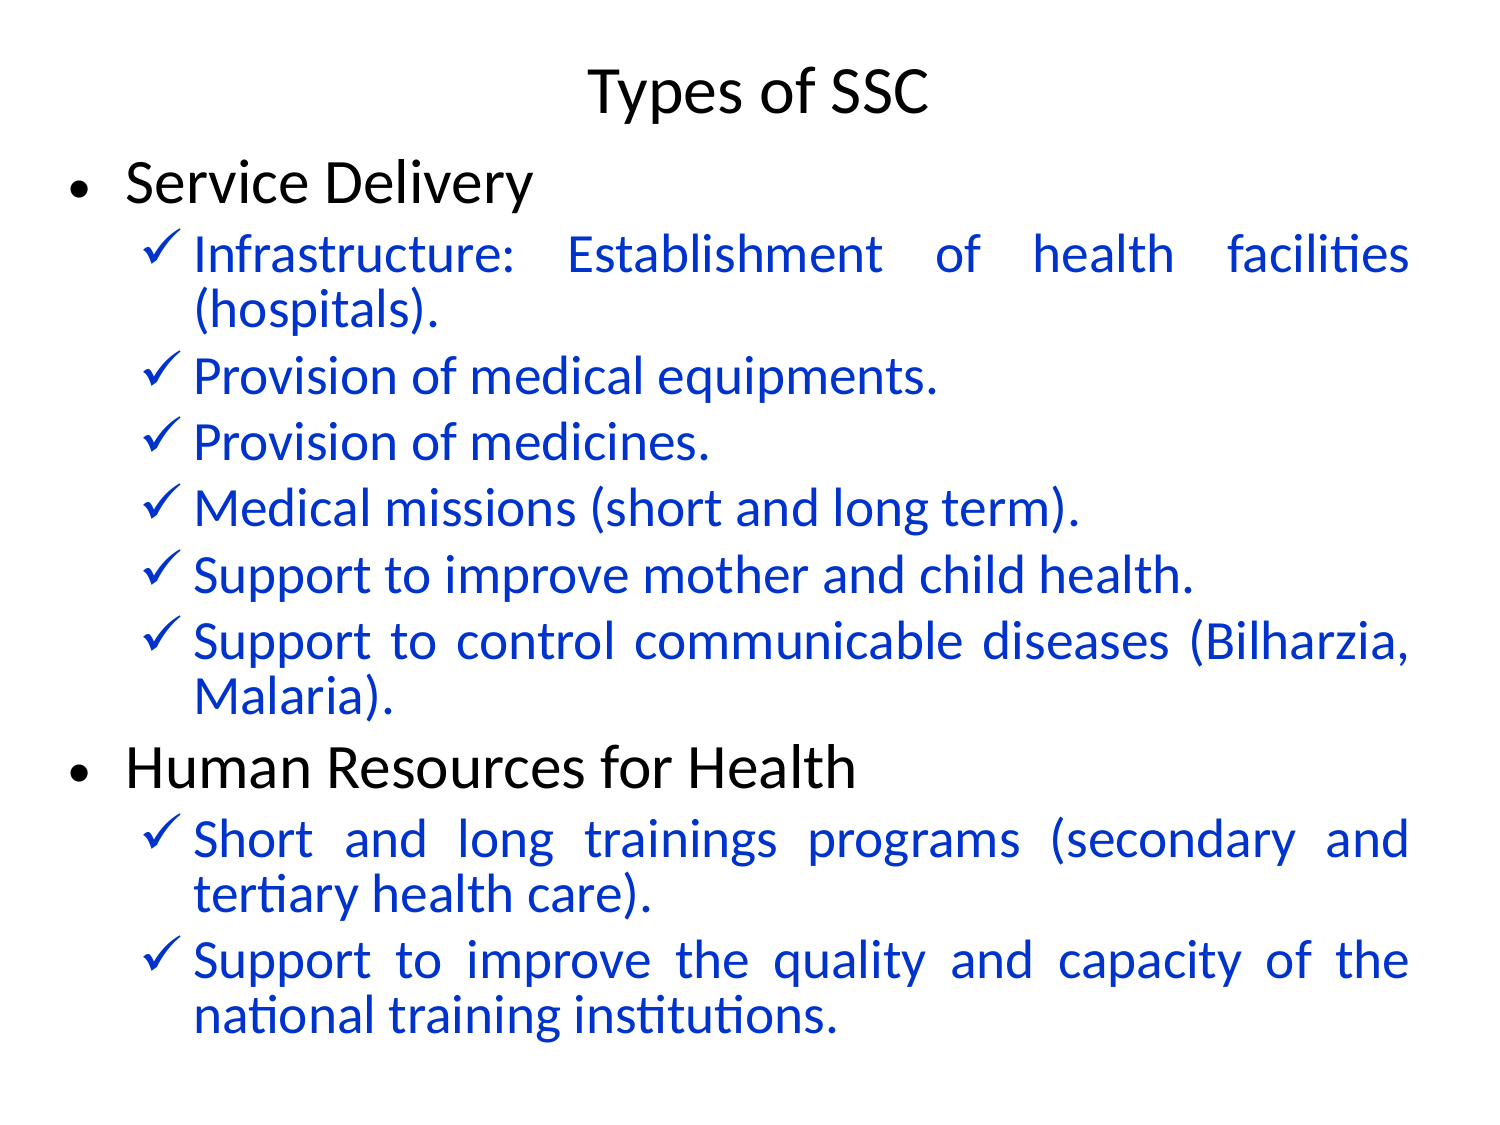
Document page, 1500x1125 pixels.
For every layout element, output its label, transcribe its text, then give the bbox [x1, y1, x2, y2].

list Service Delivery Infrastructure: Establishment of health facilities (hospitals). Provision of medical equipments. Provision of medicines. Medical missions (short and long term). Support to improve mother and child health. Support to control communicable diseases (Bilharzia, Malaria). Human Resources for Health Short and long trainings programs (secondary and tertiary health care). Support to improve the quality and capacity of the national training institutions. [53, 149, 1427, 1059]
title Types of SSC [75, 45, 1425, 149]
